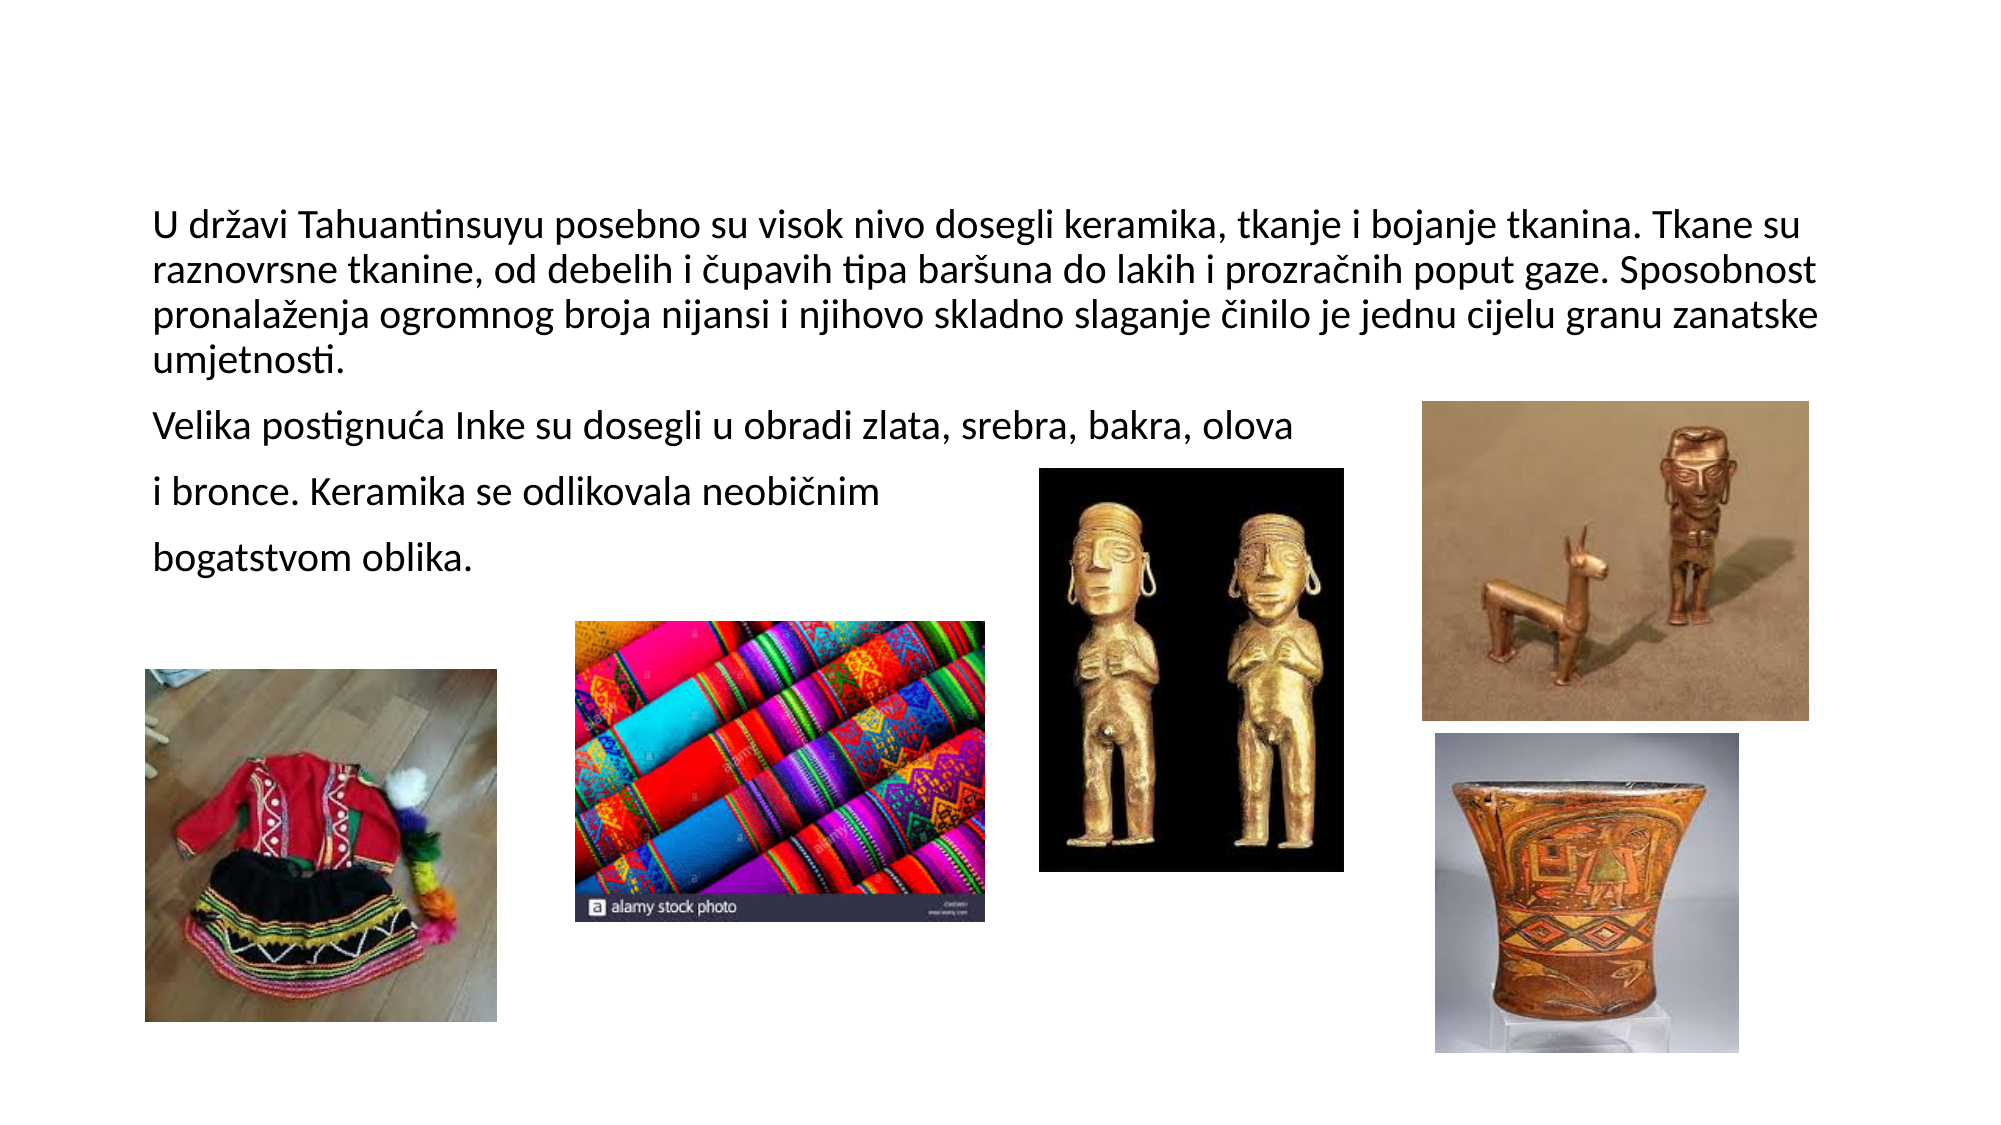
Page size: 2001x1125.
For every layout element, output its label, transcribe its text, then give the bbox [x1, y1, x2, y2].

picture [575, 621, 985, 922]
picture [1435, 733, 1739, 1053]
list U državi Tahuantinsuyu posebno su visok nivo dosegli keramika, tkanje i bojanje tkanina. Tkane su raznovrsne tkanine, od debelih i čupavih tipa baršuna do lakih i prozračnih poput gaze. Sposobnost pronalaženja ogromnog broja nijansi i njihovo skladno slaganje činilo je jednu cijelu granu zanatske umjetnosti. Velika postignuća Inke su dosegli u obradi zlata, srebra, bakra, olova i bronce. Keramika se odlikovala neobičnim bogatstvom oblika. [137, 195, 1863, 1066]
picture [1039, 468, 1345, 872]
picture [145, 669, 497, 1022]
picture [1422, 401, 1809, 721]
